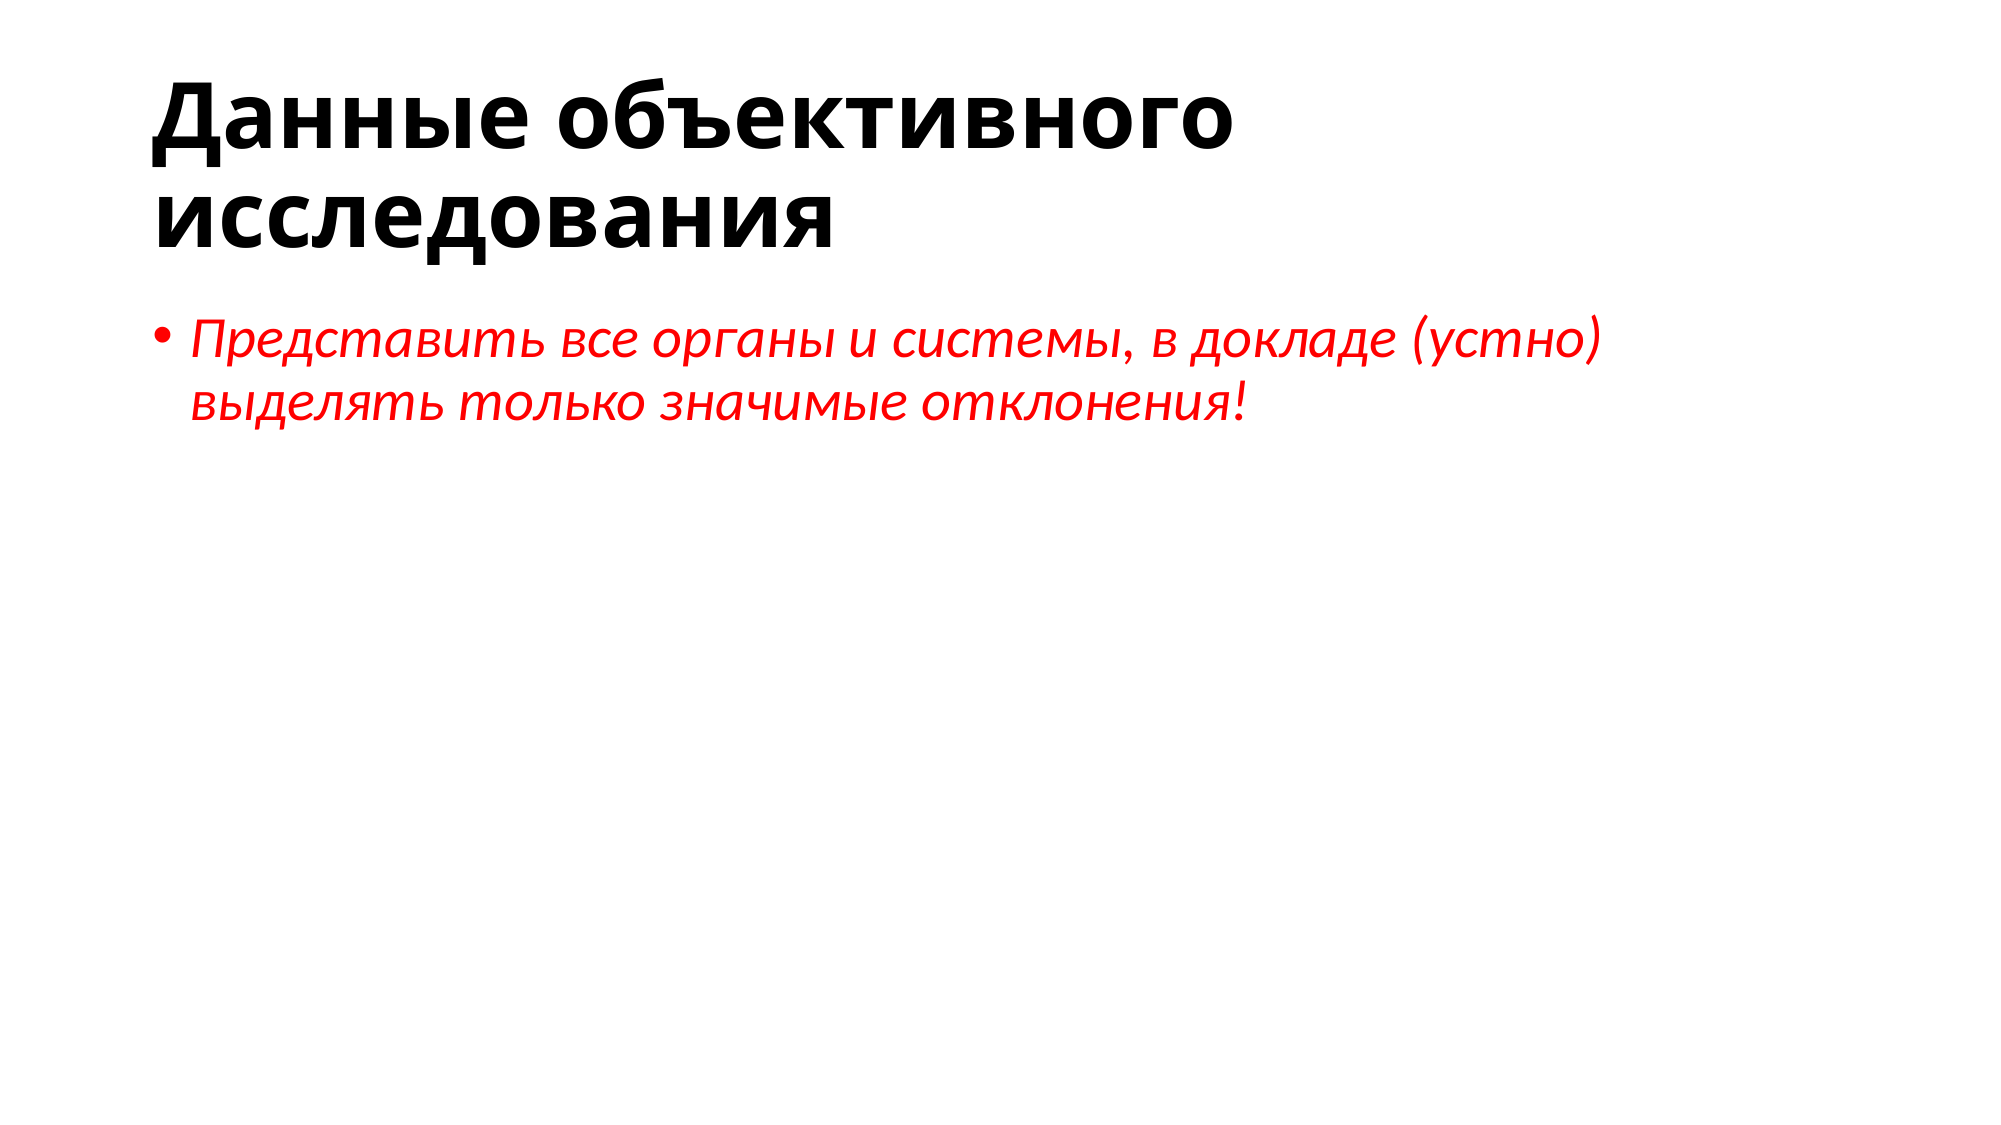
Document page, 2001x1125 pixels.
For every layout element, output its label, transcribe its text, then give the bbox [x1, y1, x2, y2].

title Данные объективного исследования [137, 59, 1863, 278]
list Представить все органы и системы, в докладе (устно) выделять только значимые отклонения! [137, 299, 1863, 1014]
